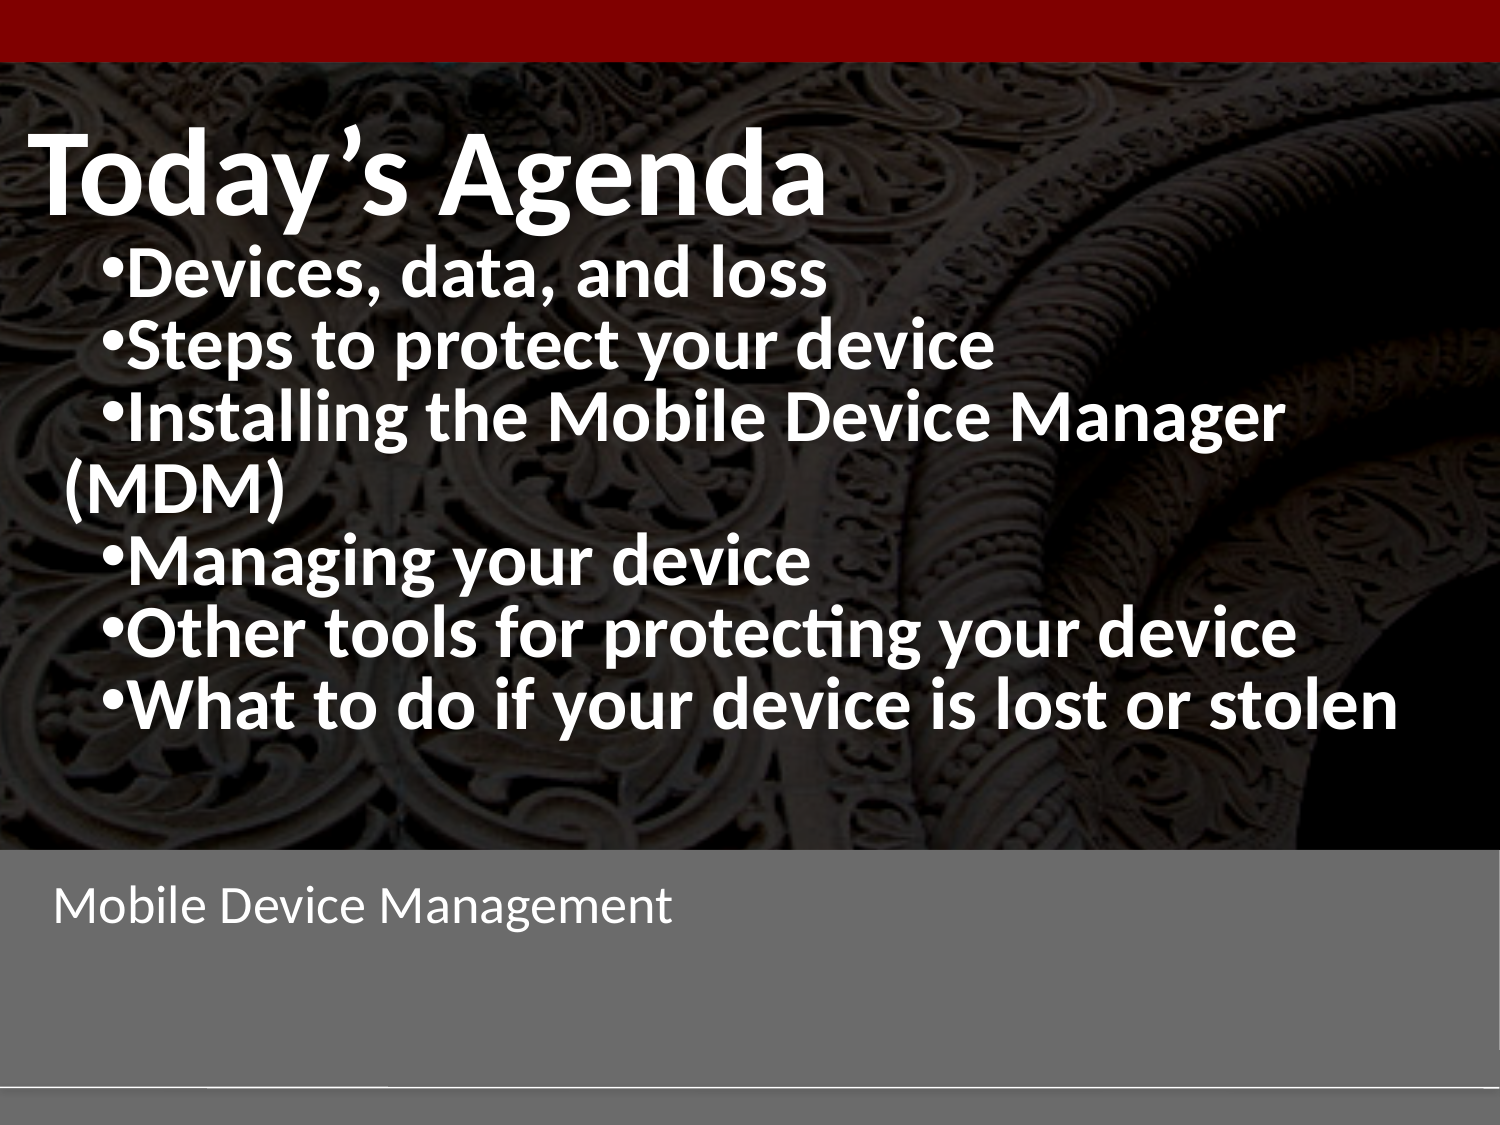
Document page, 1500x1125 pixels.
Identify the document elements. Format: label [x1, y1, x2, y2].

text_box [0, 62, 1500, 849]
text_box [0, 0, 1500, 61]
text_box [0, 849, 1500, 1125]
